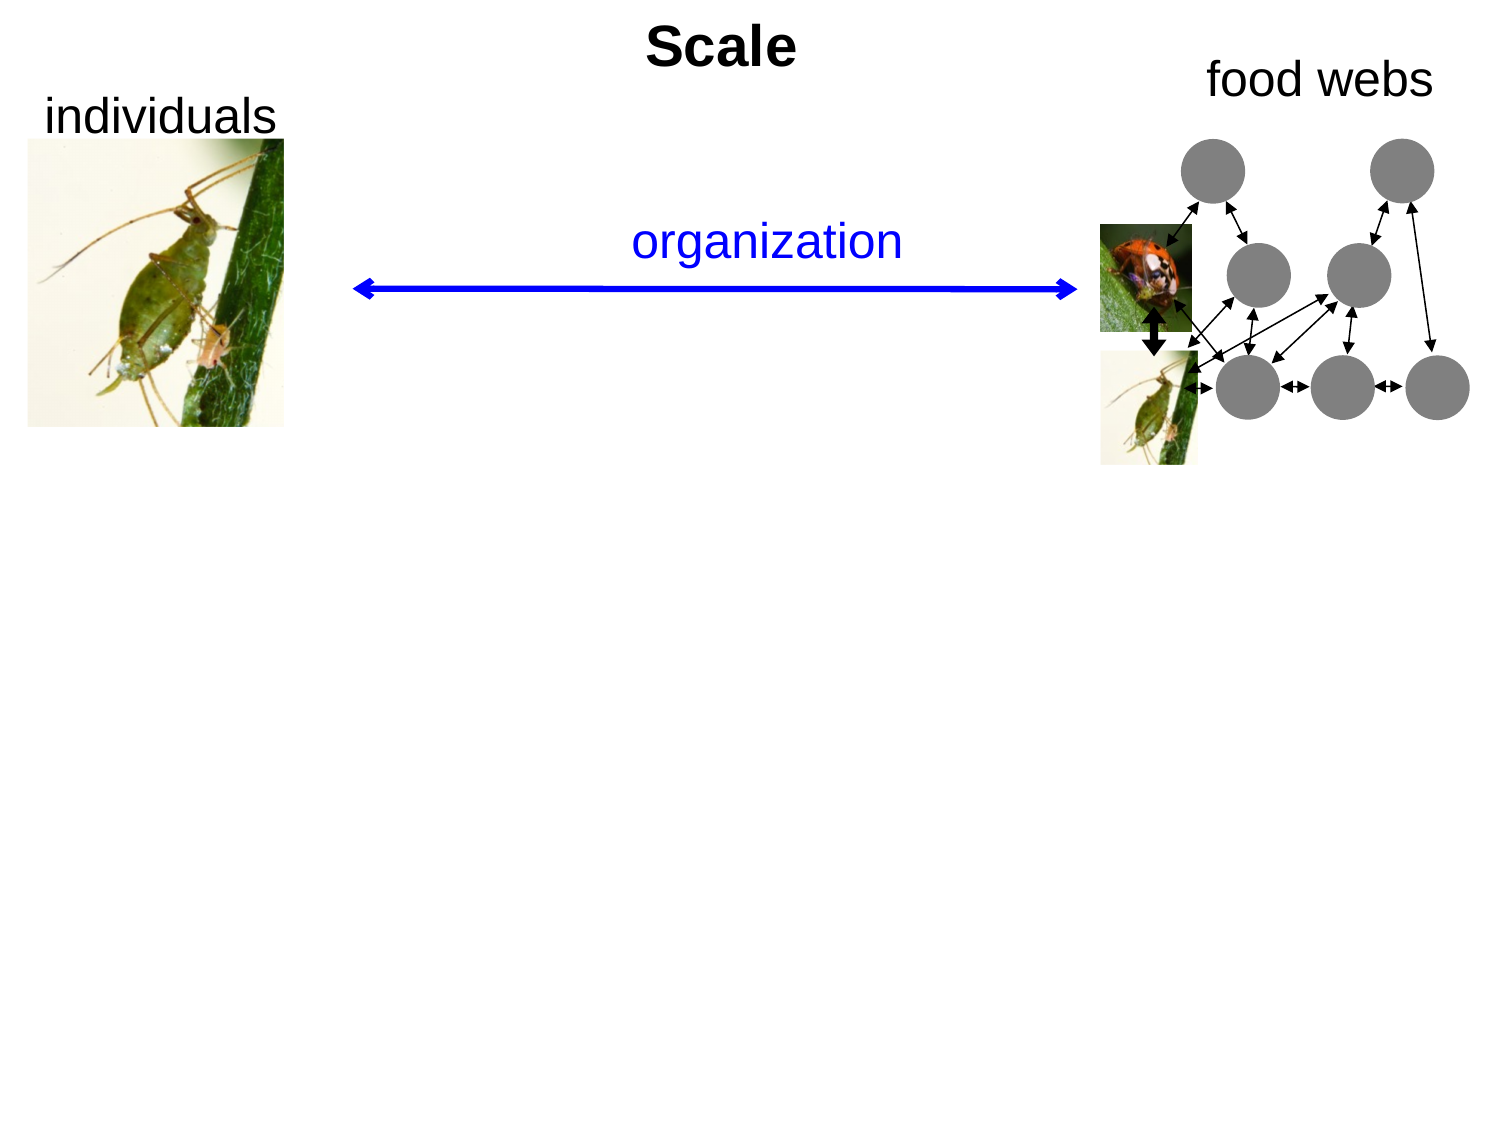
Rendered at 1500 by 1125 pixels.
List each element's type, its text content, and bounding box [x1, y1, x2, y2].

text_box Scale [252, 1, 1191, 86]
picture [27, 138, 285, 427]
text_box food webs [1191, 38, 1449, 114]
text_box organization [616, 201, 919, 277]
text_box individuals [29, 76, 293, 151]
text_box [1099, 138, 1470, 465]
